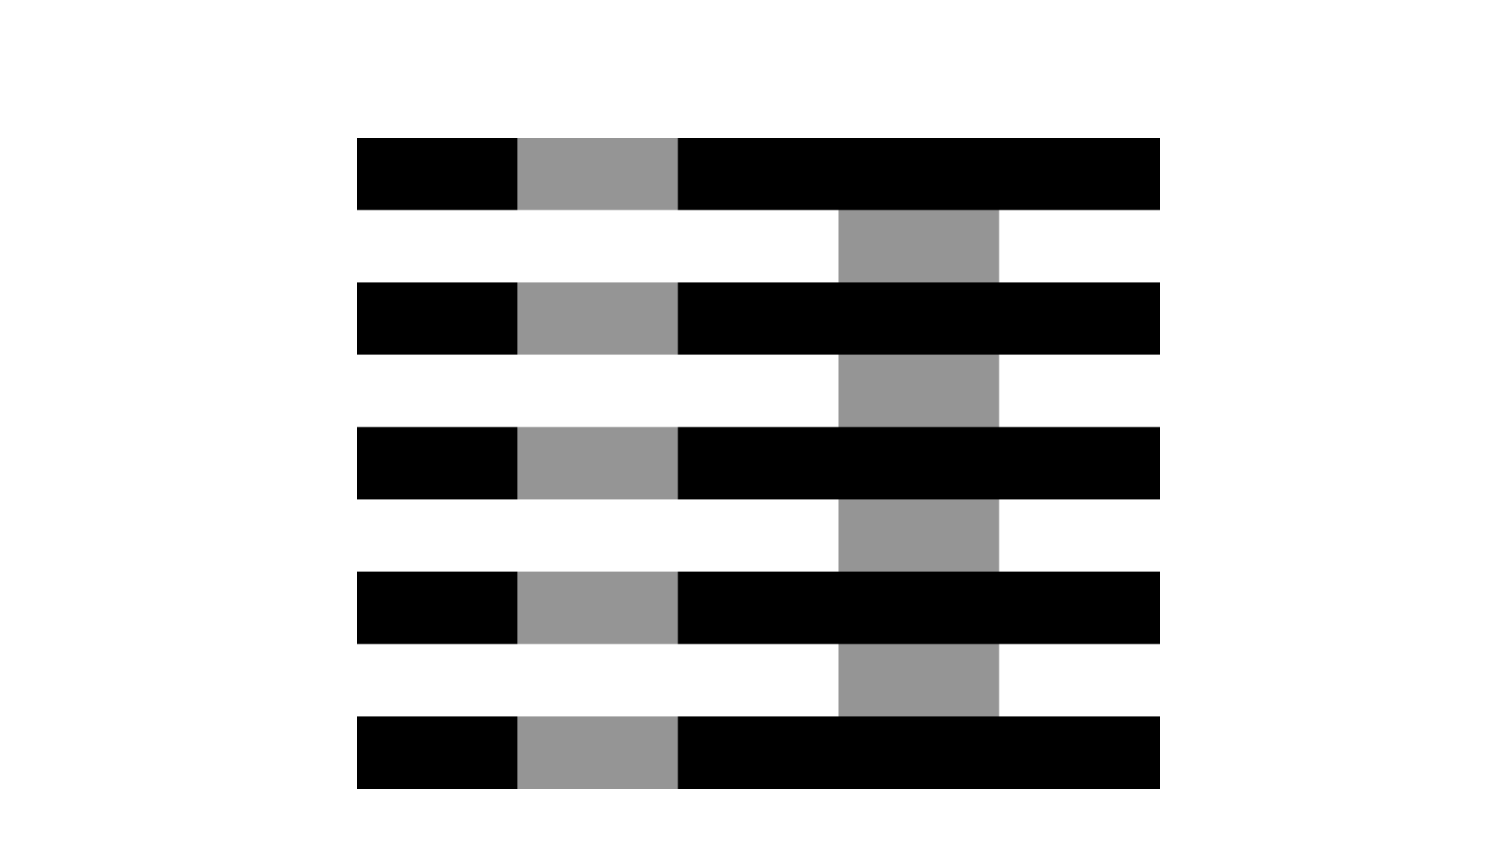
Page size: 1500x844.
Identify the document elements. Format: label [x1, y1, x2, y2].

picture [356, 138, 1160, 789]
